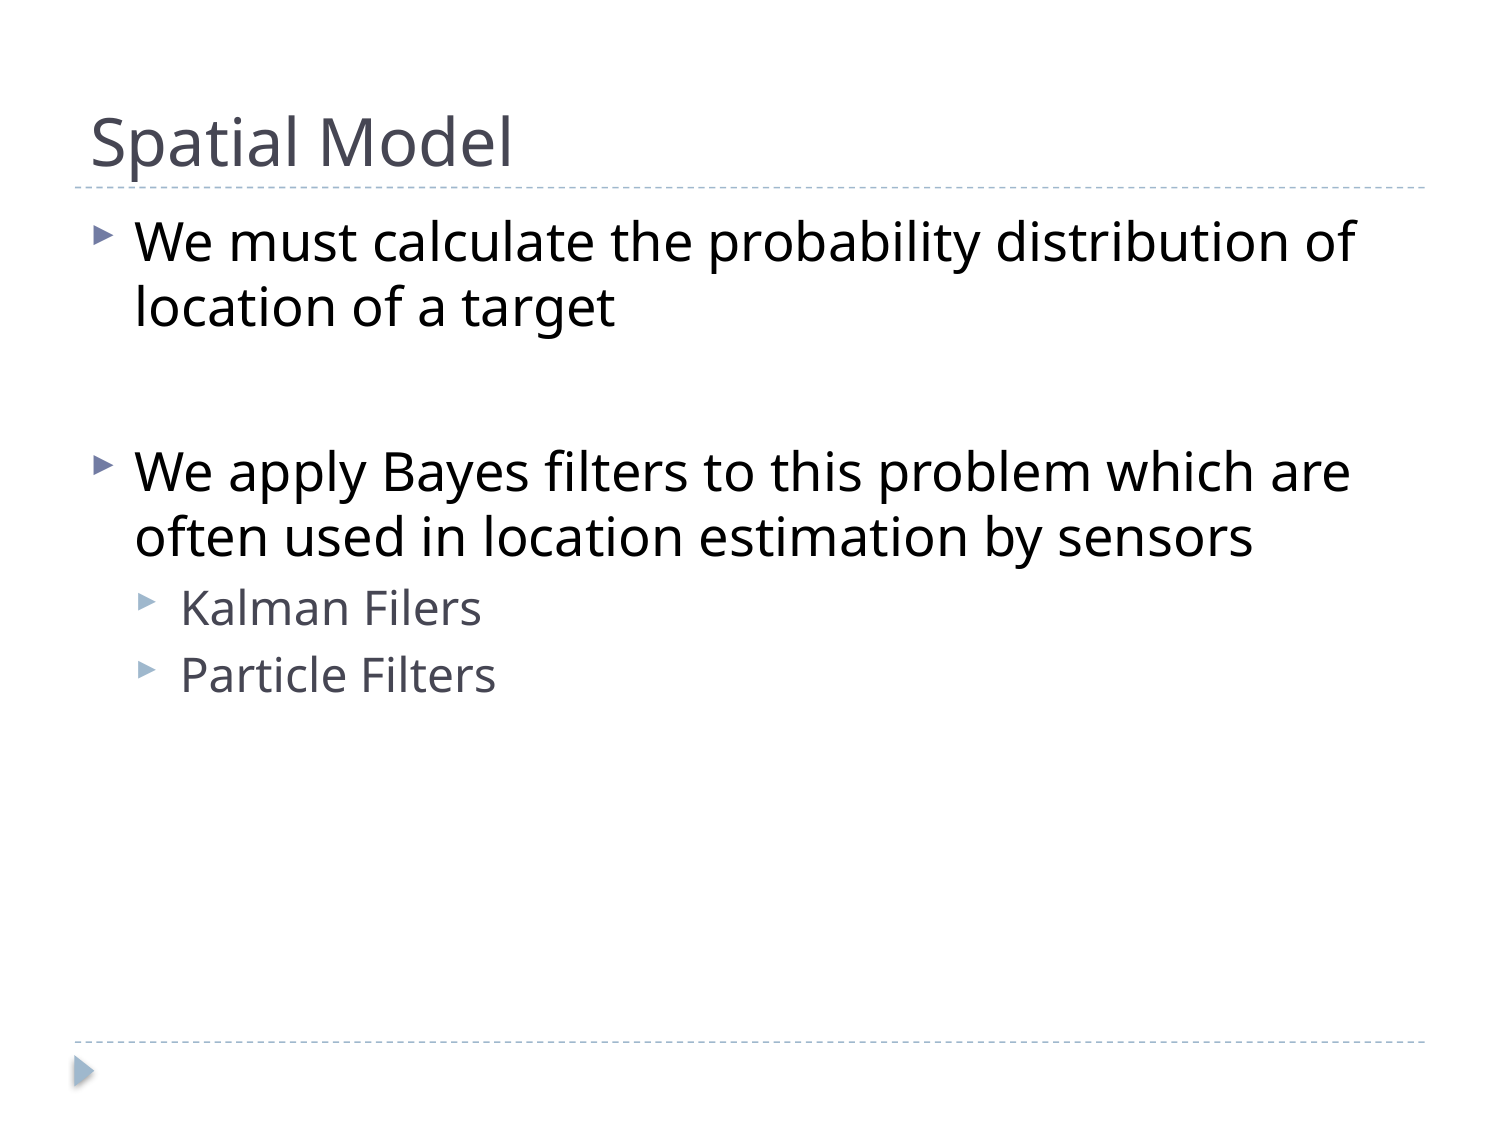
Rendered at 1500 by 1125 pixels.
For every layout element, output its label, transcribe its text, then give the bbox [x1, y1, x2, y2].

list We must calculate the probability distribution of location of a target We apply Bayes filters to this problem which are often used in location estimation by sensors Kalman Filers Particle Filters [74, 199, 1426, 1011]
title Spatial Model [74, 24, 1426, 188]
